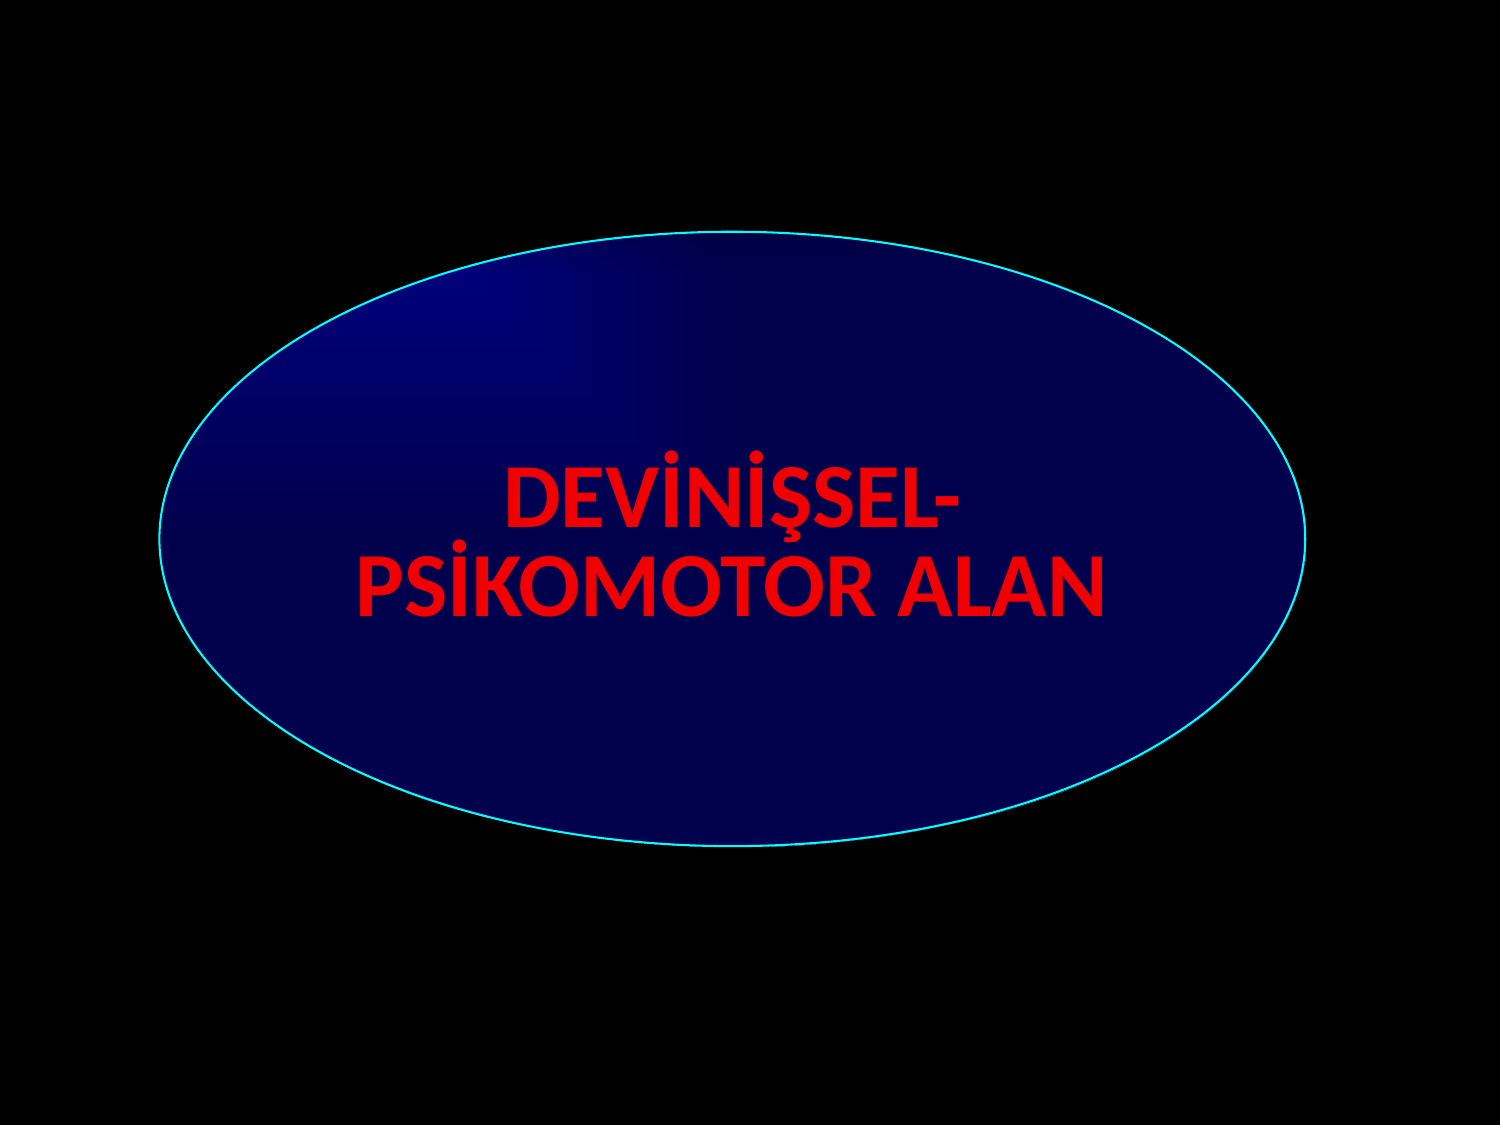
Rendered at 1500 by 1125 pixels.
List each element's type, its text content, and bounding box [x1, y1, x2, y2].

text_box DEVİNİŞSEL-PSİKOMOTOR ALAN [159, 231, 1306, 847]
